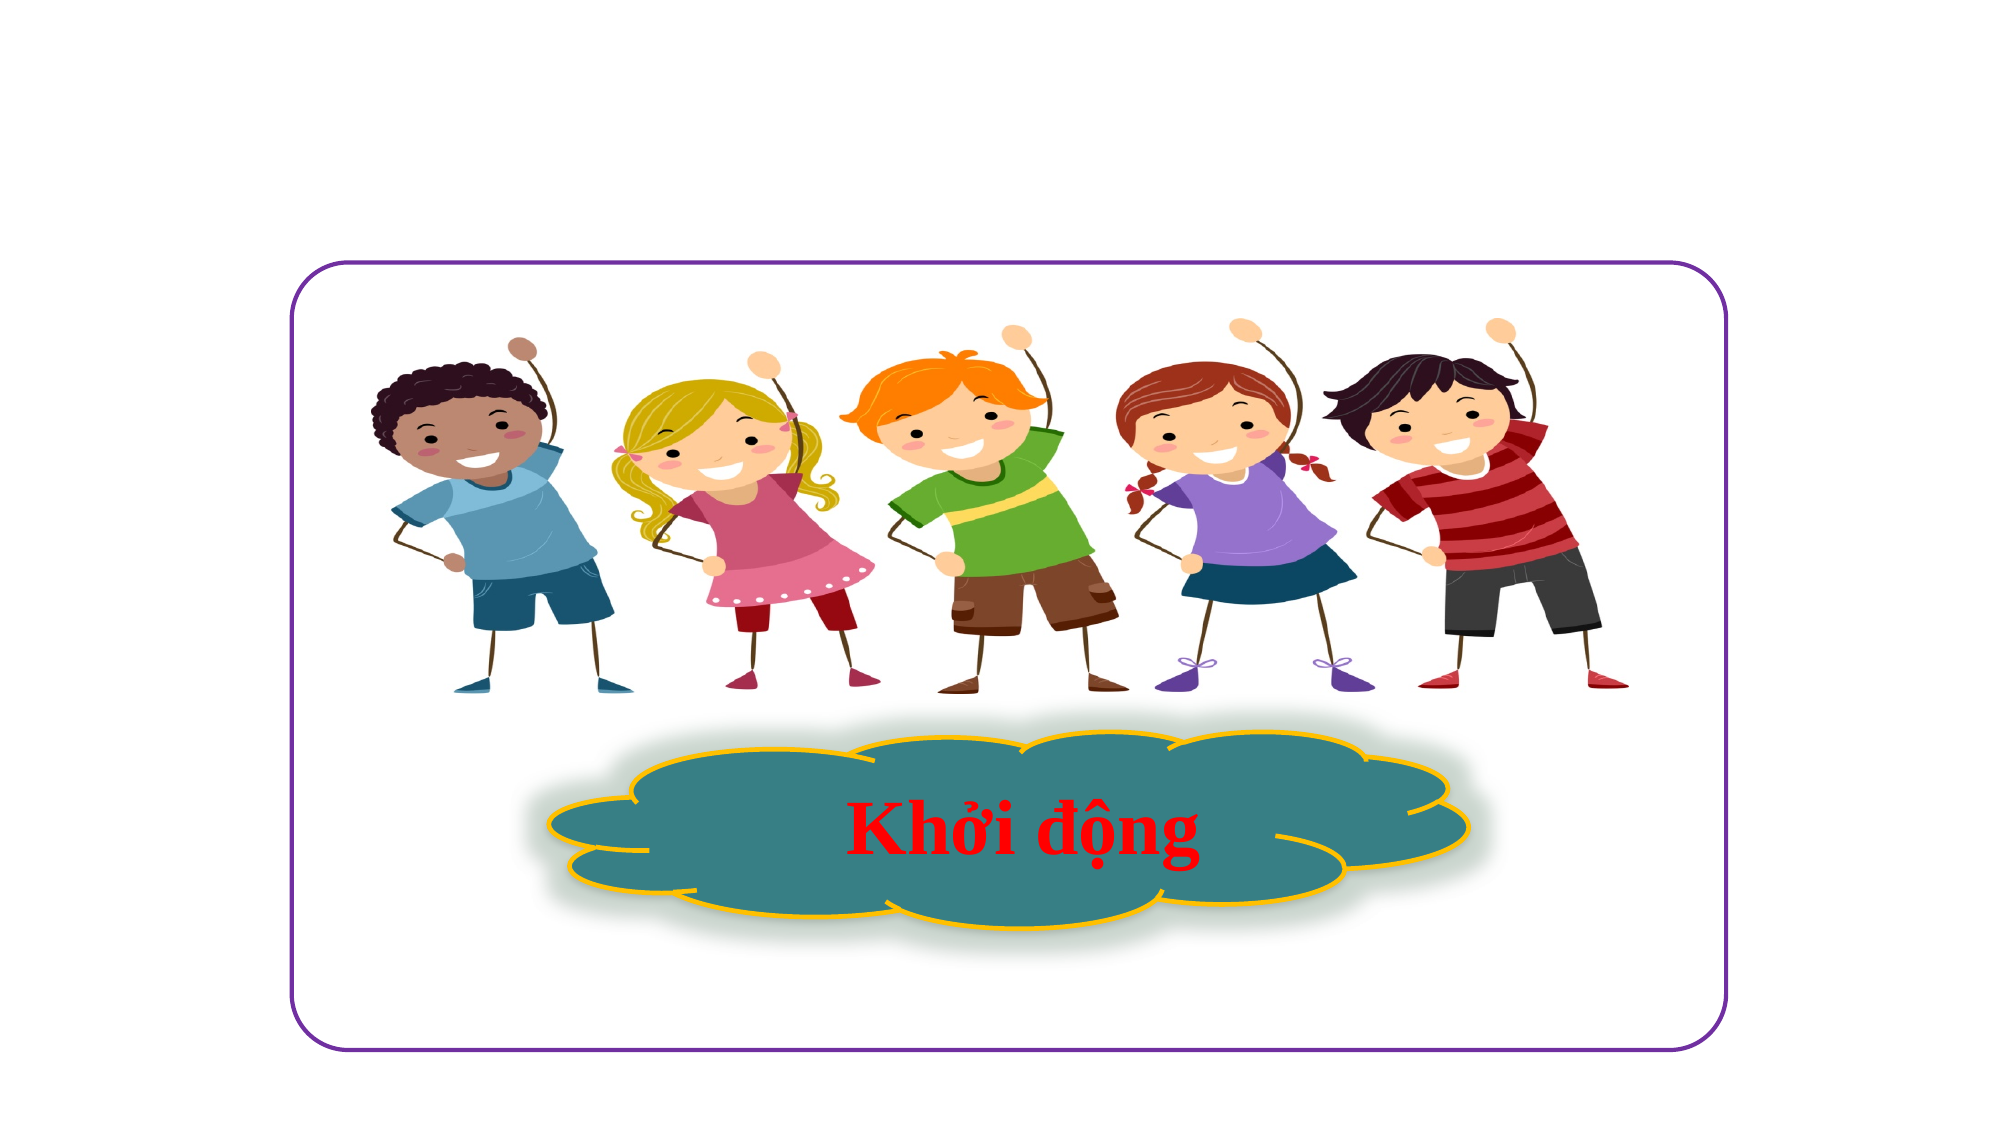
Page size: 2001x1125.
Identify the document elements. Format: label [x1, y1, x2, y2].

text_box [549, 730, 1469, 929]
text_box [289, 260, 1729, 1053]
picture [371, 318, 1629, 694]
